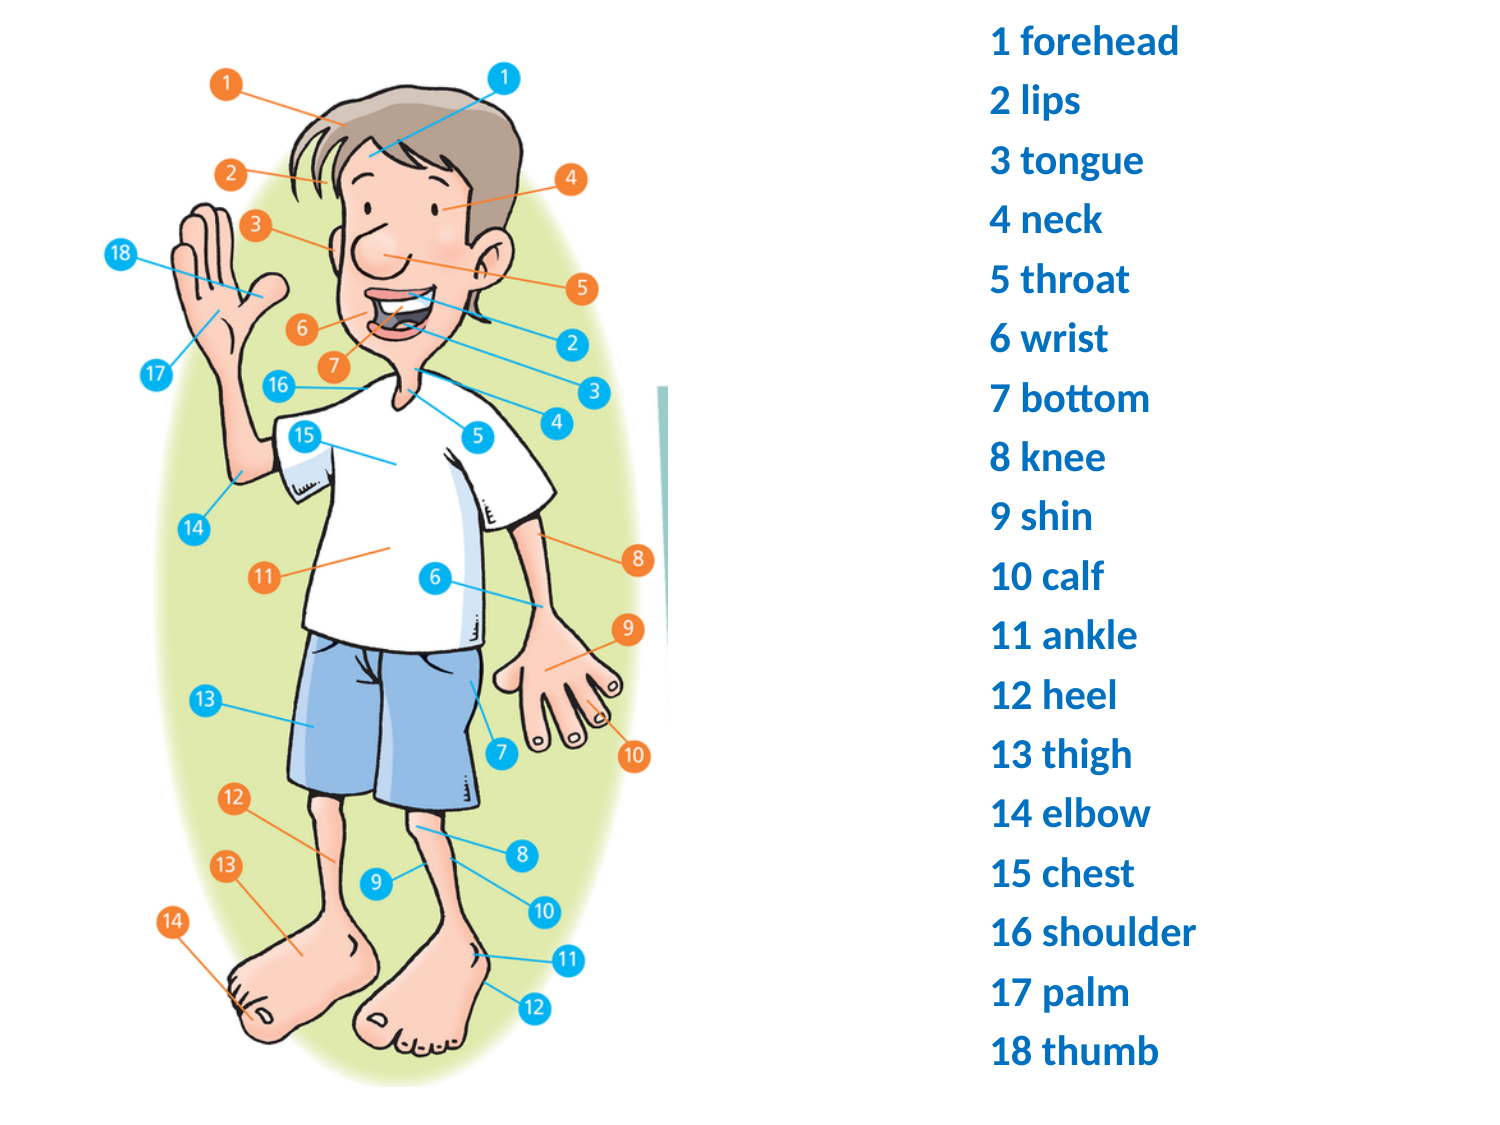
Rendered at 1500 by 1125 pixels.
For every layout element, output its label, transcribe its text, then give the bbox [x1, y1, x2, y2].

list 1 forehead 2 lips 3 tongue 4 neck 5 throat 6 wrist 7 bottom 8 knee 9 shin 10 calf 11 ankle 12 heel 13 thigh 14 elbow 15 chest 16 shoulder 17 palm 18 thumb [974, 5, 1413, 1093]
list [72, 54, 668, 1088]
